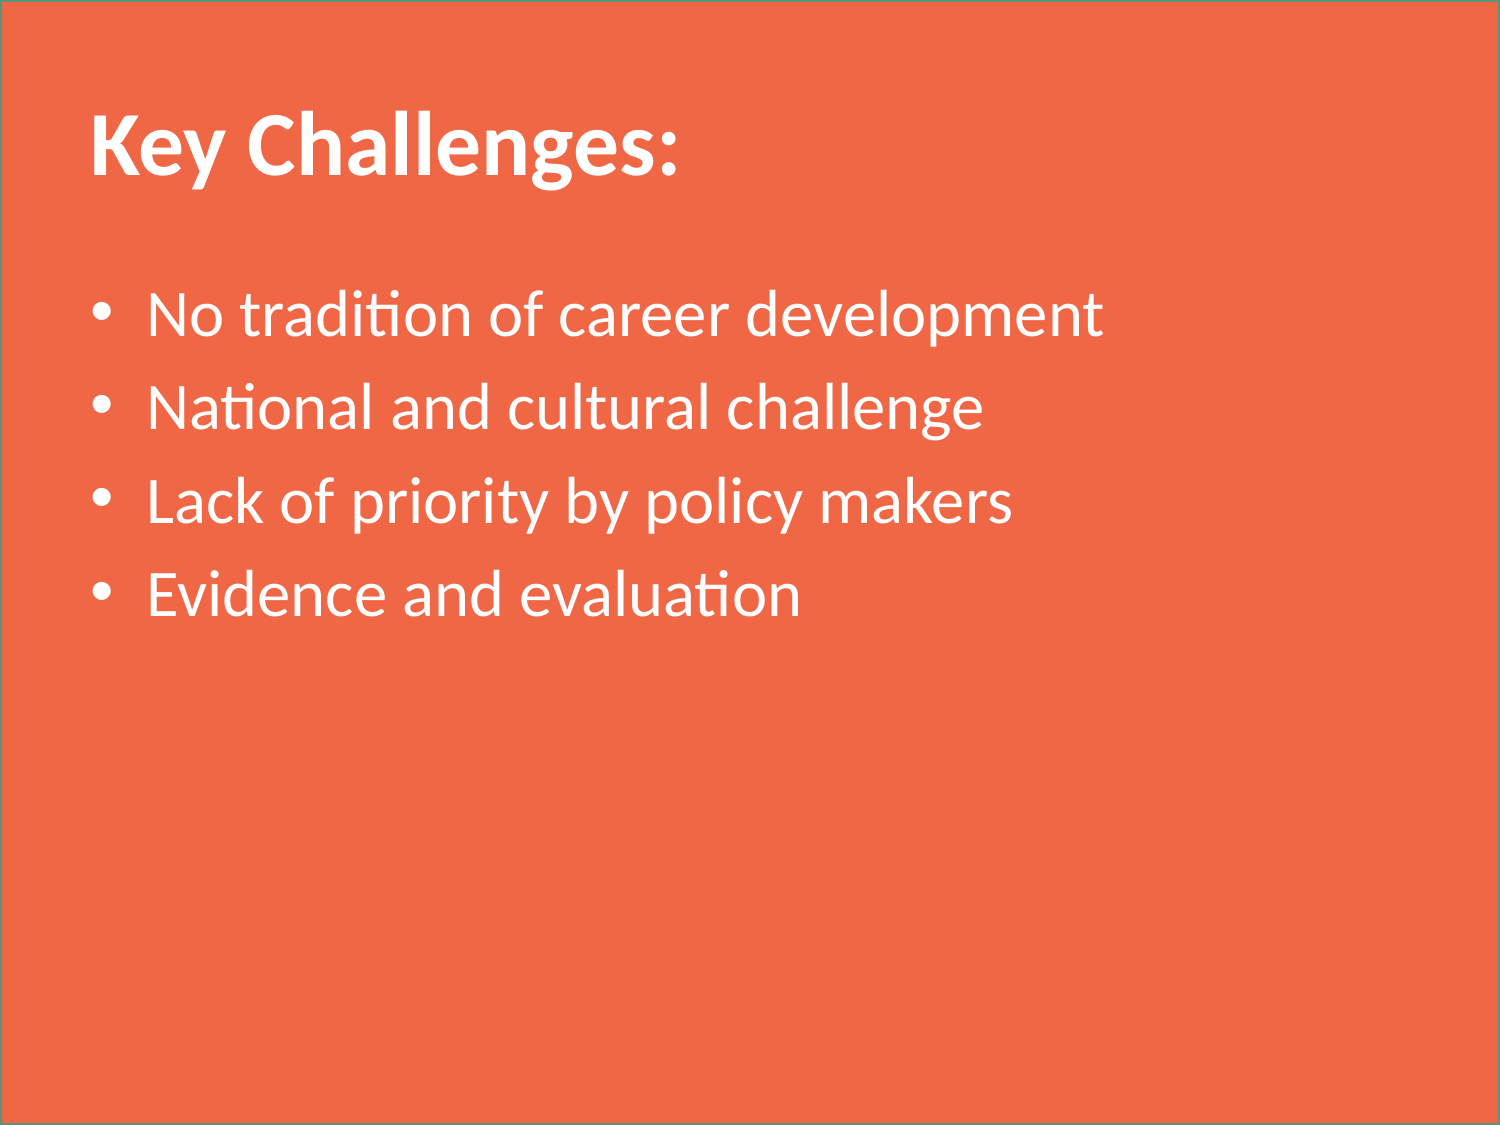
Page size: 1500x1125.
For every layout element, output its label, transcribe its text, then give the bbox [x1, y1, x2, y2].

title Key Challenges: [75, 45, 1425, 233]
list No tradition of career development National and cultural challenge Lack of priority by policy makers Evidence and evaluation [75, 262, 1425, 1005]
text_box [0, 0, 1500, 1125]
